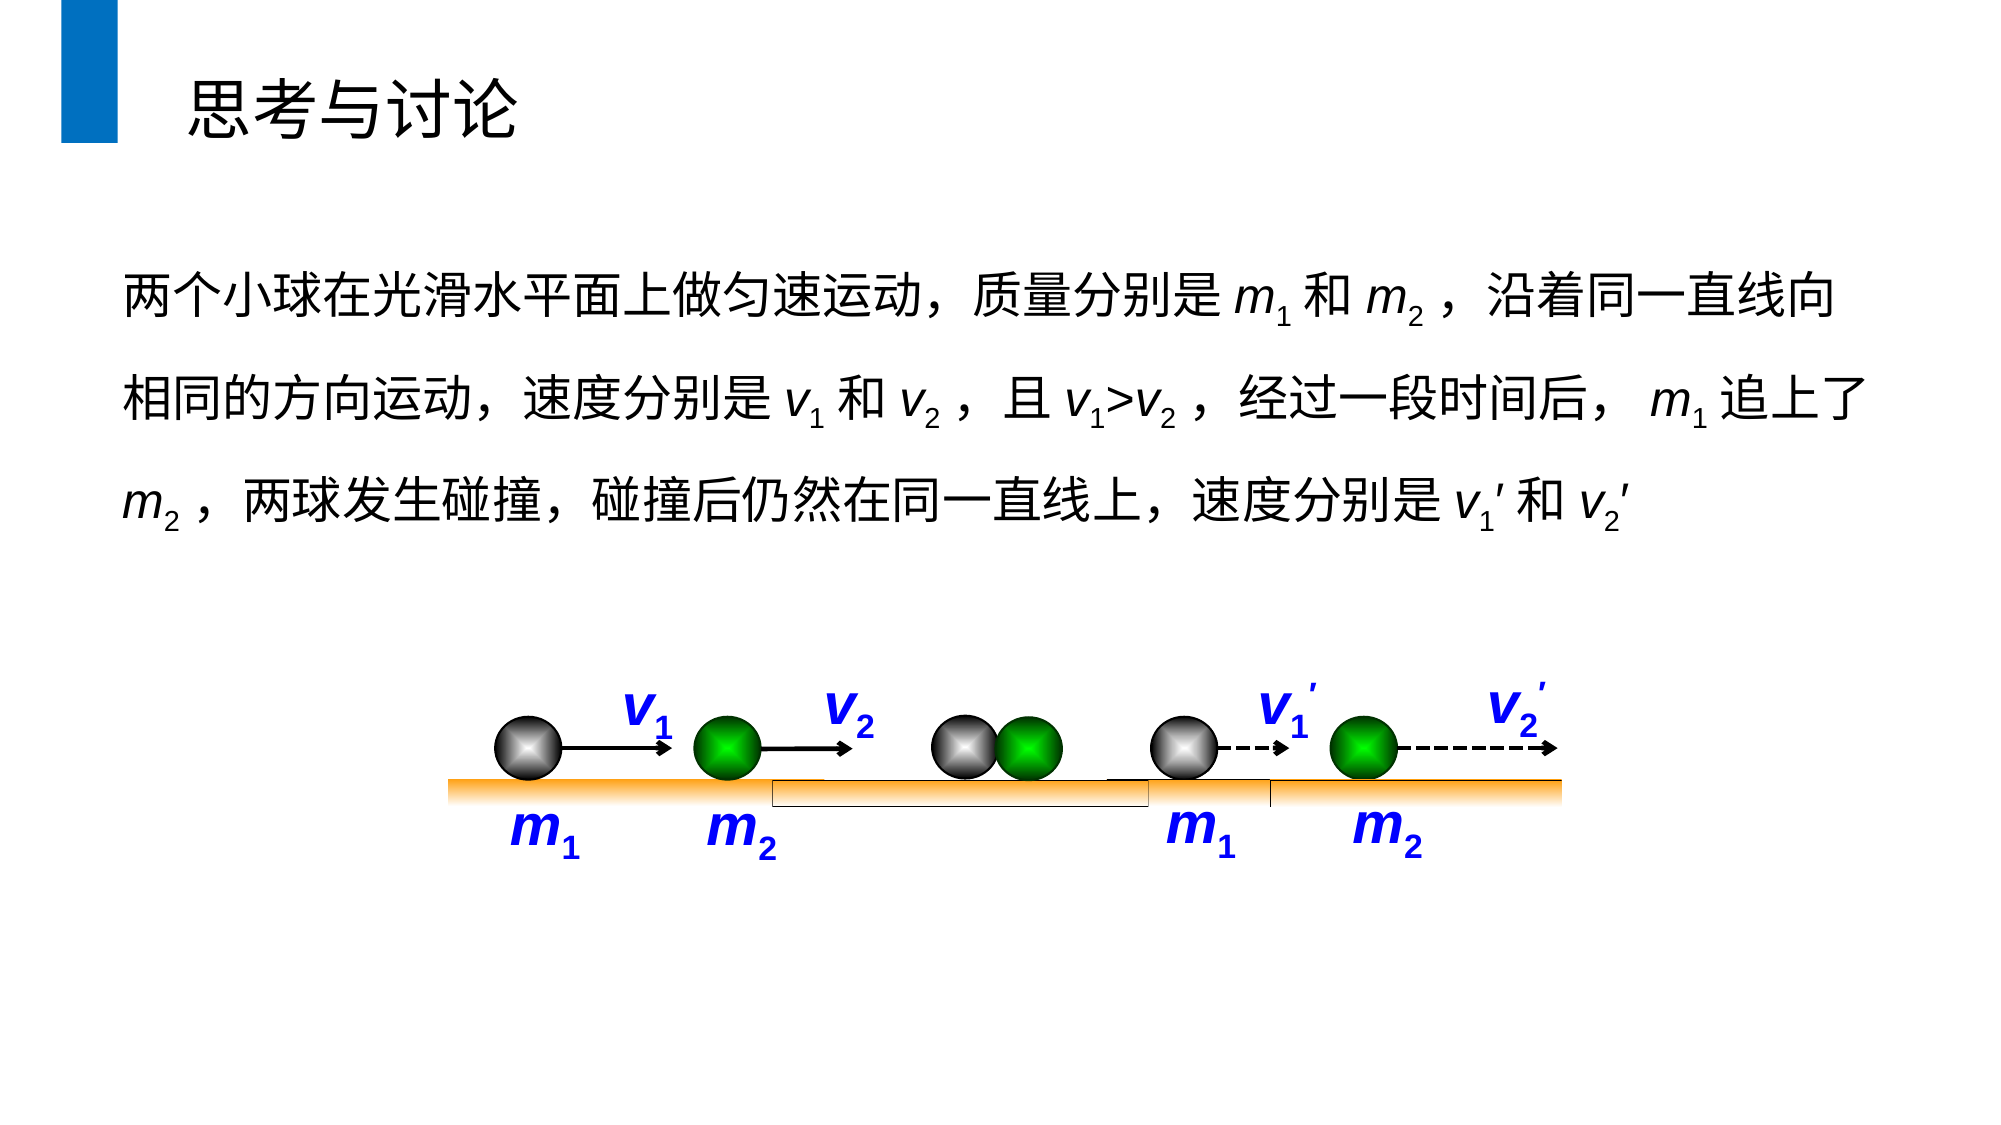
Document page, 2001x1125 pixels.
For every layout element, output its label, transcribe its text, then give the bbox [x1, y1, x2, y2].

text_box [448, 657, 1564, 866]
text_box 两个小球在光滑水平面上做匀速运动，质量分别是m1和m2，沿着同一直线向相同的方向运动，速度分别是v1和v2，且v1>v2，经过一段时间后，m1追上了m2，两球发生碰撞，碰撞后仍然在同一直线上，速度分别是v1′和v2′ [107, 222, 1890, 545]
text_box 思考与讨论 [139, 60, 534, 156]
